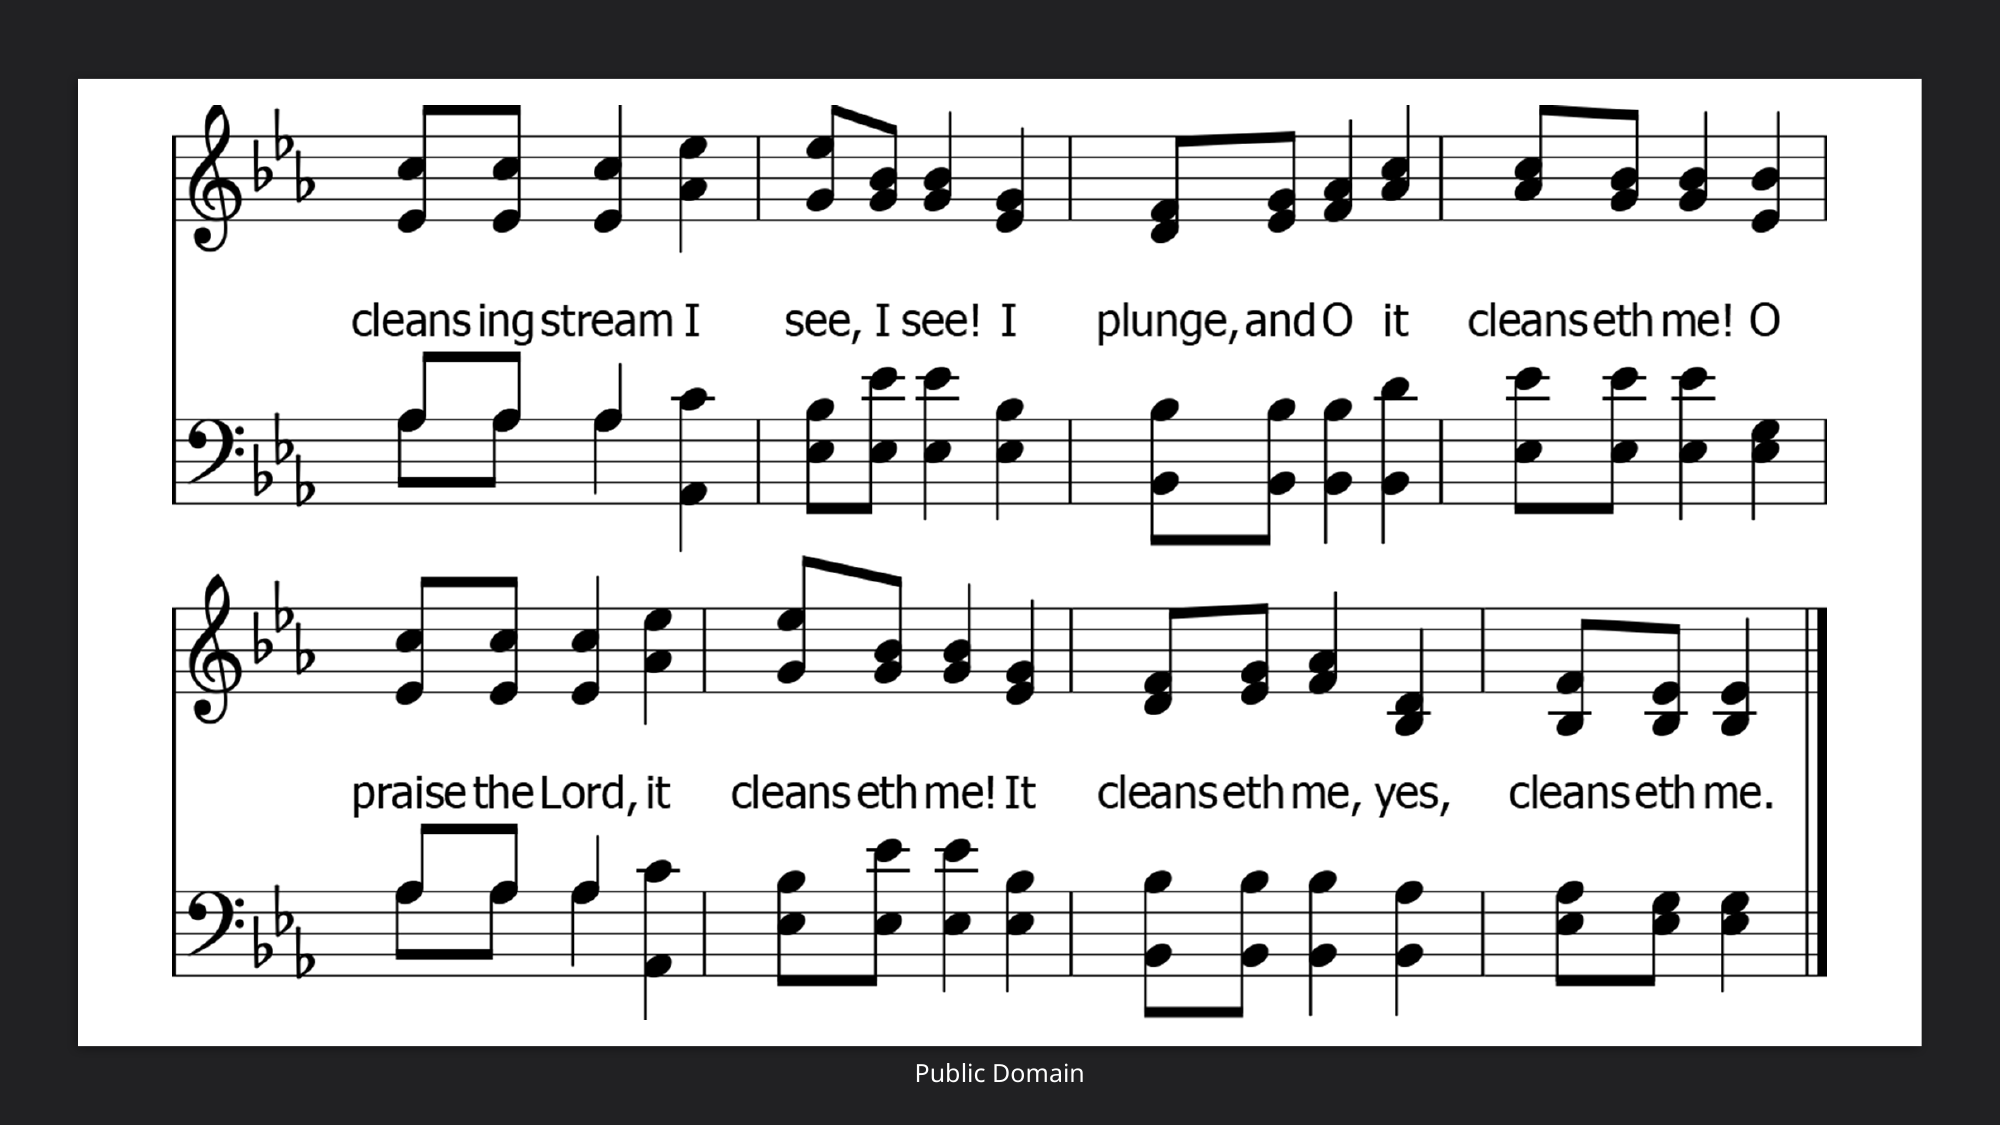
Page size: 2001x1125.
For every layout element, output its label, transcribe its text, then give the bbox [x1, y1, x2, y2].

text_box [77, 77, 1923, 1048]
footer Public Domain [662, 1042, 1338, 1103]
picture [172, 105, 1828, 1020]
text_box [0, 0, 2000, 1125]
